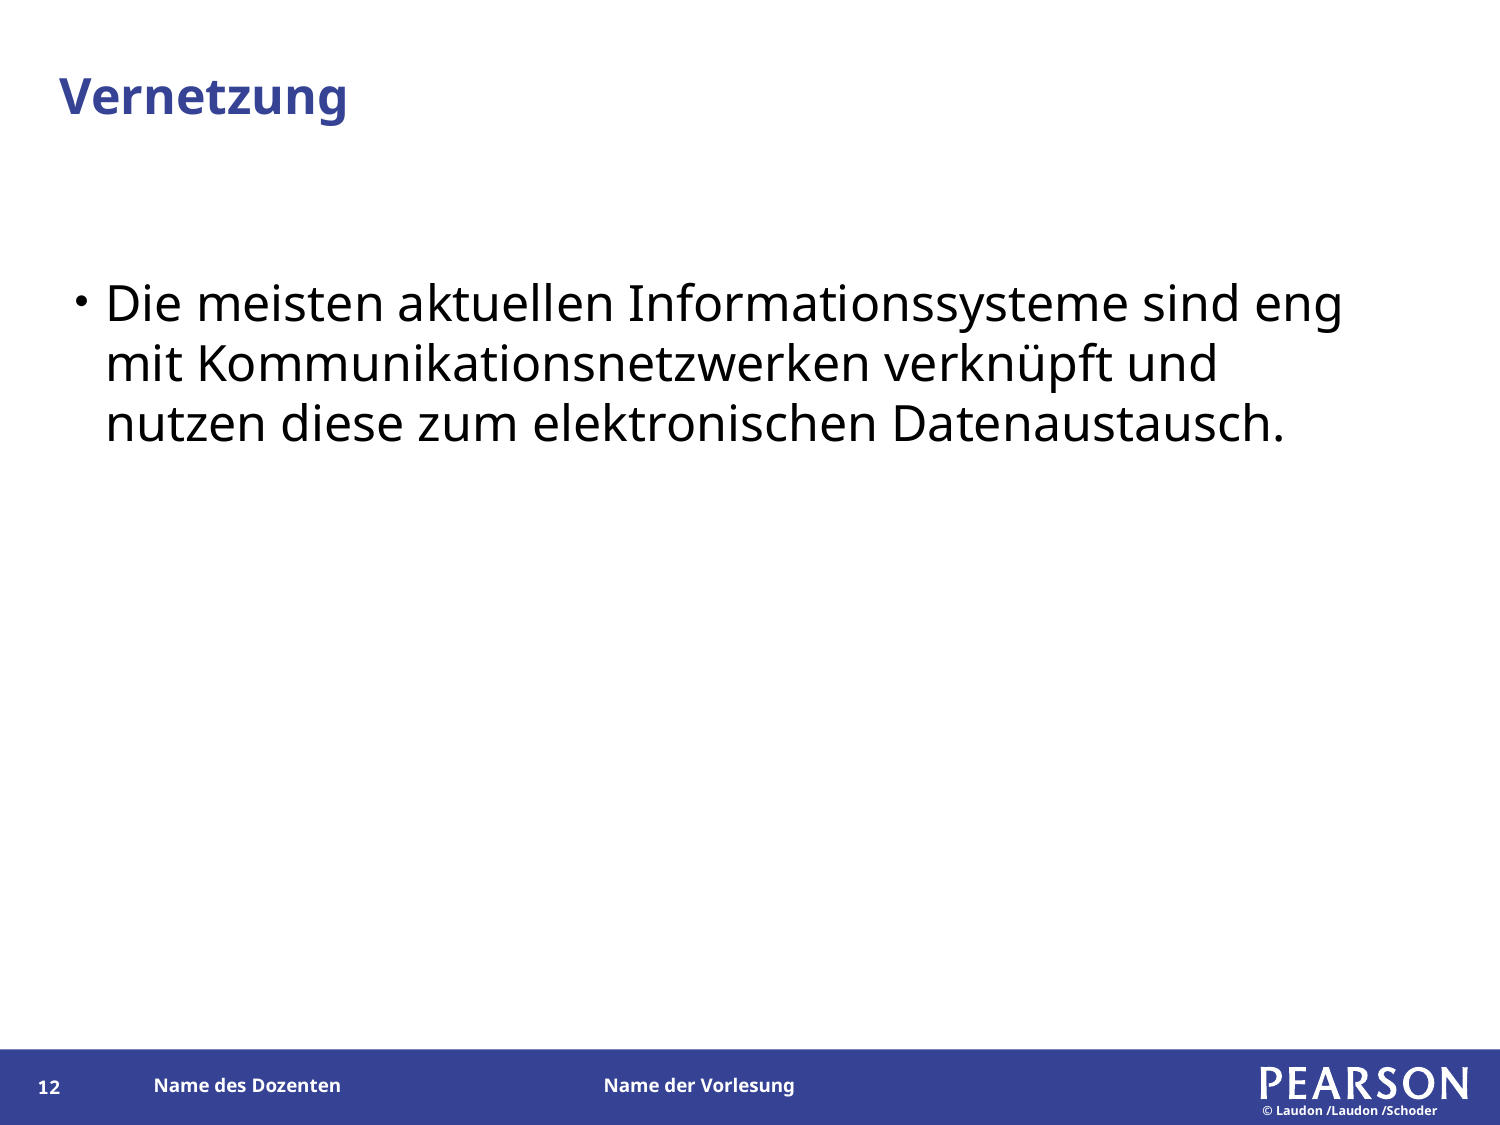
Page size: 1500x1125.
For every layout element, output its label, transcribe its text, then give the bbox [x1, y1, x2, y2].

slide_number 11 [22, 1067, 136, 1098]
title Vernetzung [59, 64, 1410, 213]
list Die meisten aktuellen Informationssysteme sind eng mit Kommunikationsnetzwerken verknüpft und nutzen diese zum elektronischen Datenaustausch. [59, 263, 1410, 1017]
